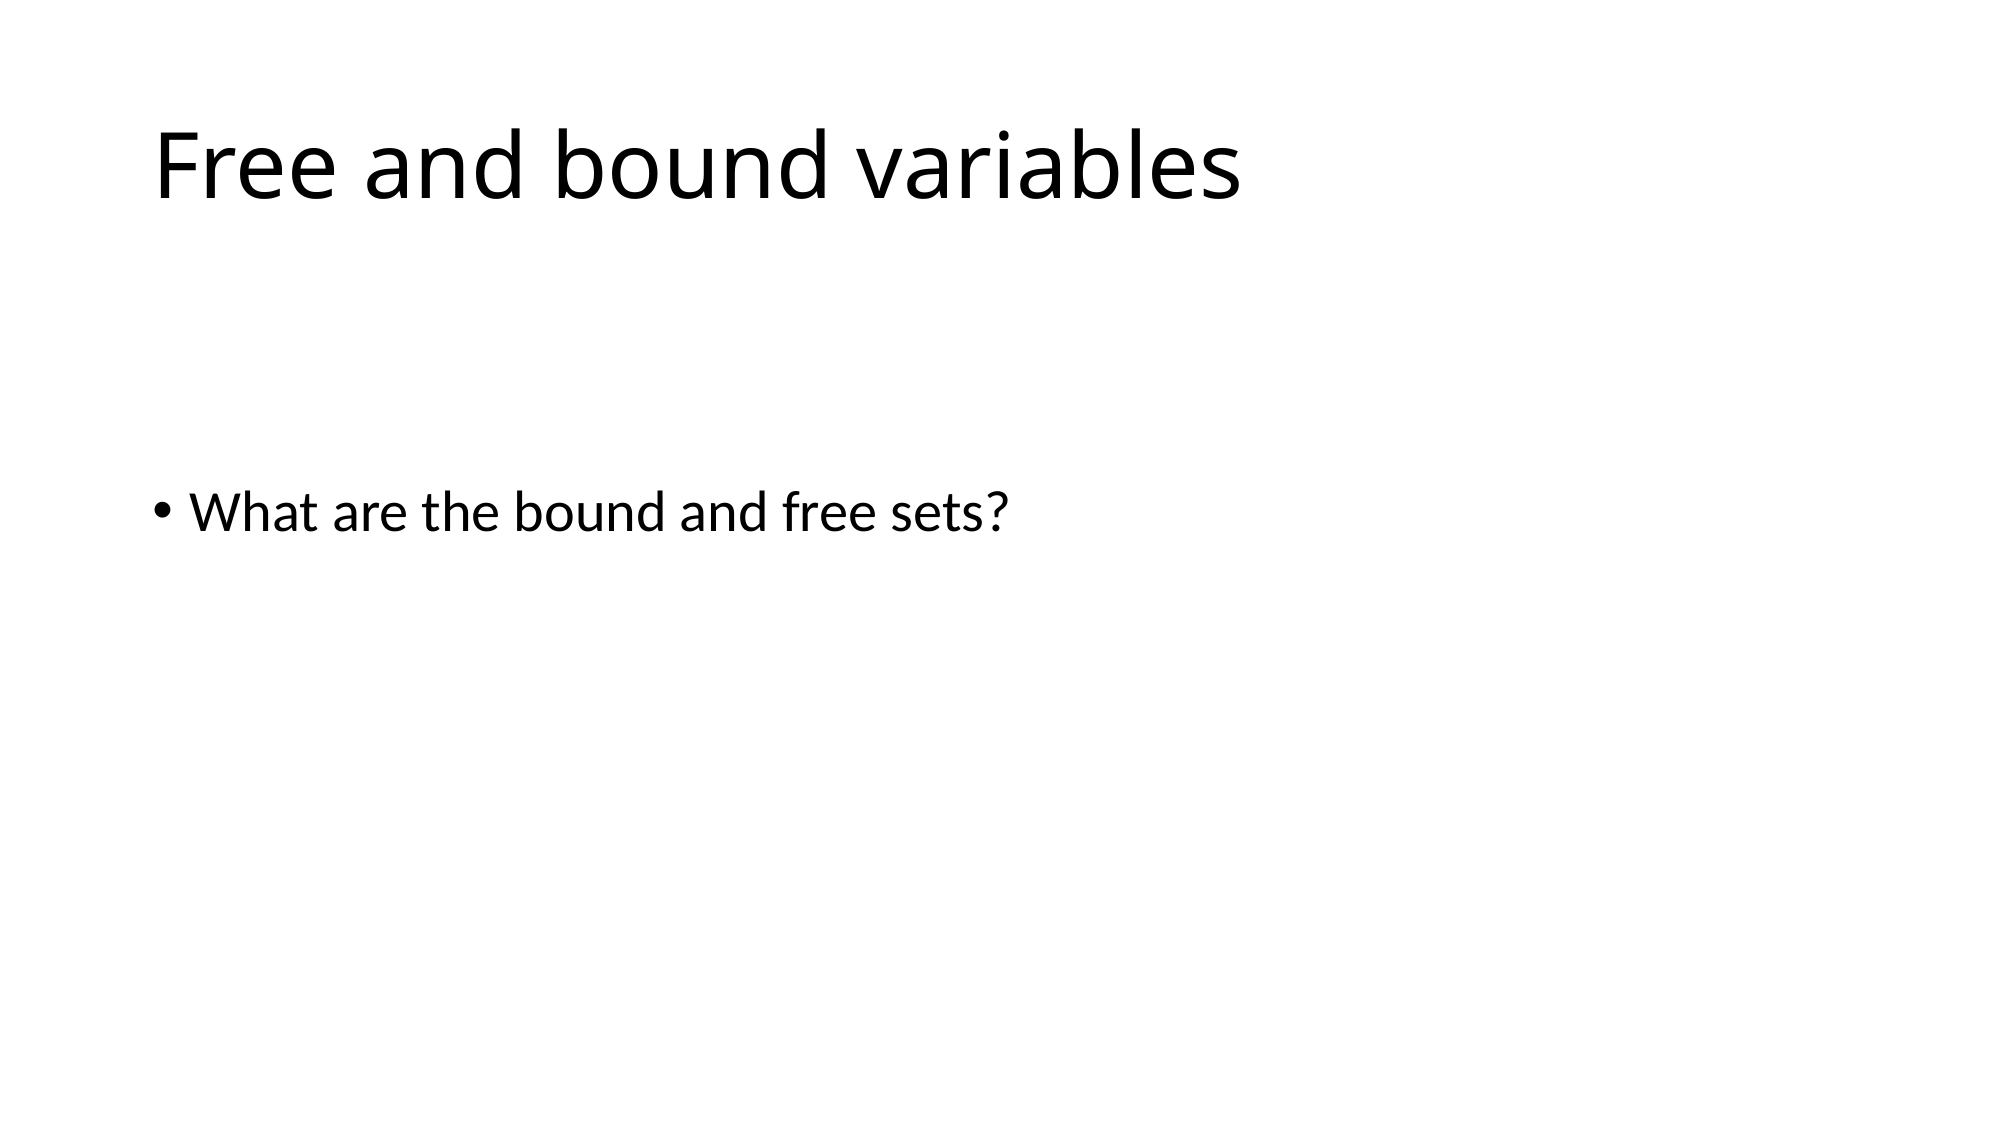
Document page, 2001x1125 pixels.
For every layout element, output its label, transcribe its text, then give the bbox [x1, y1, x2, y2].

title Free and bound variables [137, 59, 1863, 278]
